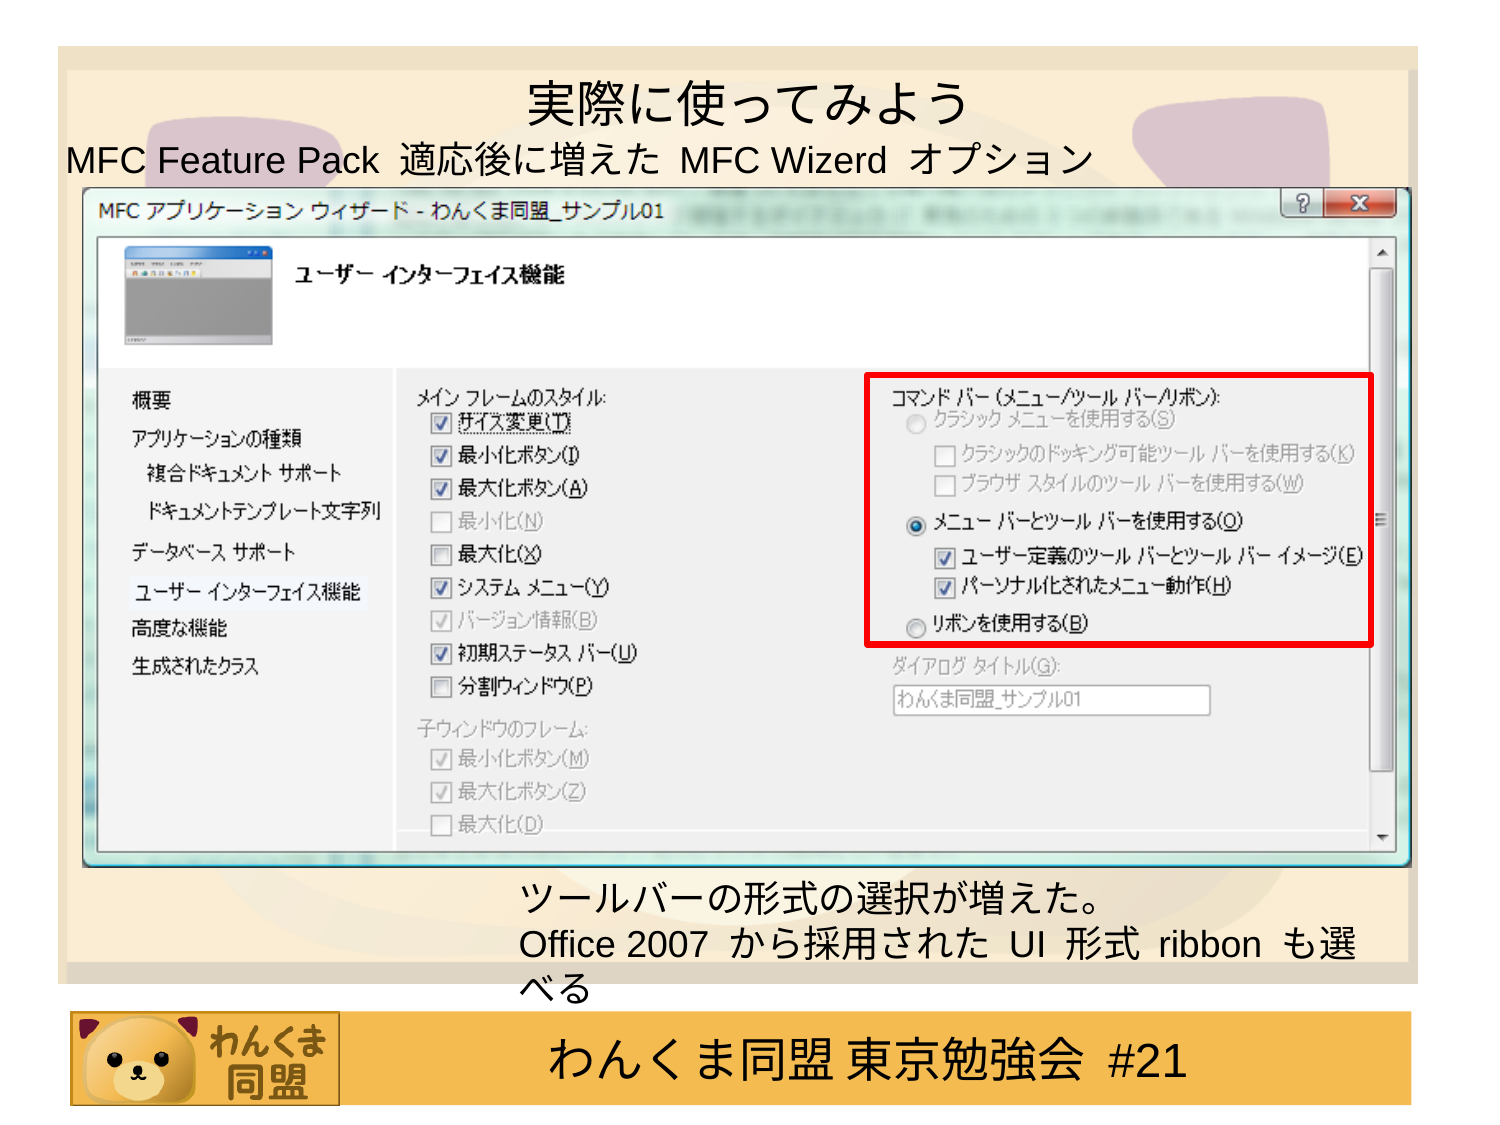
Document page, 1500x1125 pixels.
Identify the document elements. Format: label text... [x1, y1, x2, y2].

text_box ツールバーの形式の選択が増えた。 Office 2007 から採用された UI 形式 ribbon も選べる [503, 876, 1395, 1017]
picture [58, 46, 74, 128]
title 実際に使ってみよう [74, 44, 1426, 162]
text_box MFC Feature Pack 適応後に増えた MFC Wizerd オプション [50, 128, 1110, 189]
picture [58, 162, 1418, 984]
picture [70, 1011, 340, 1106]
